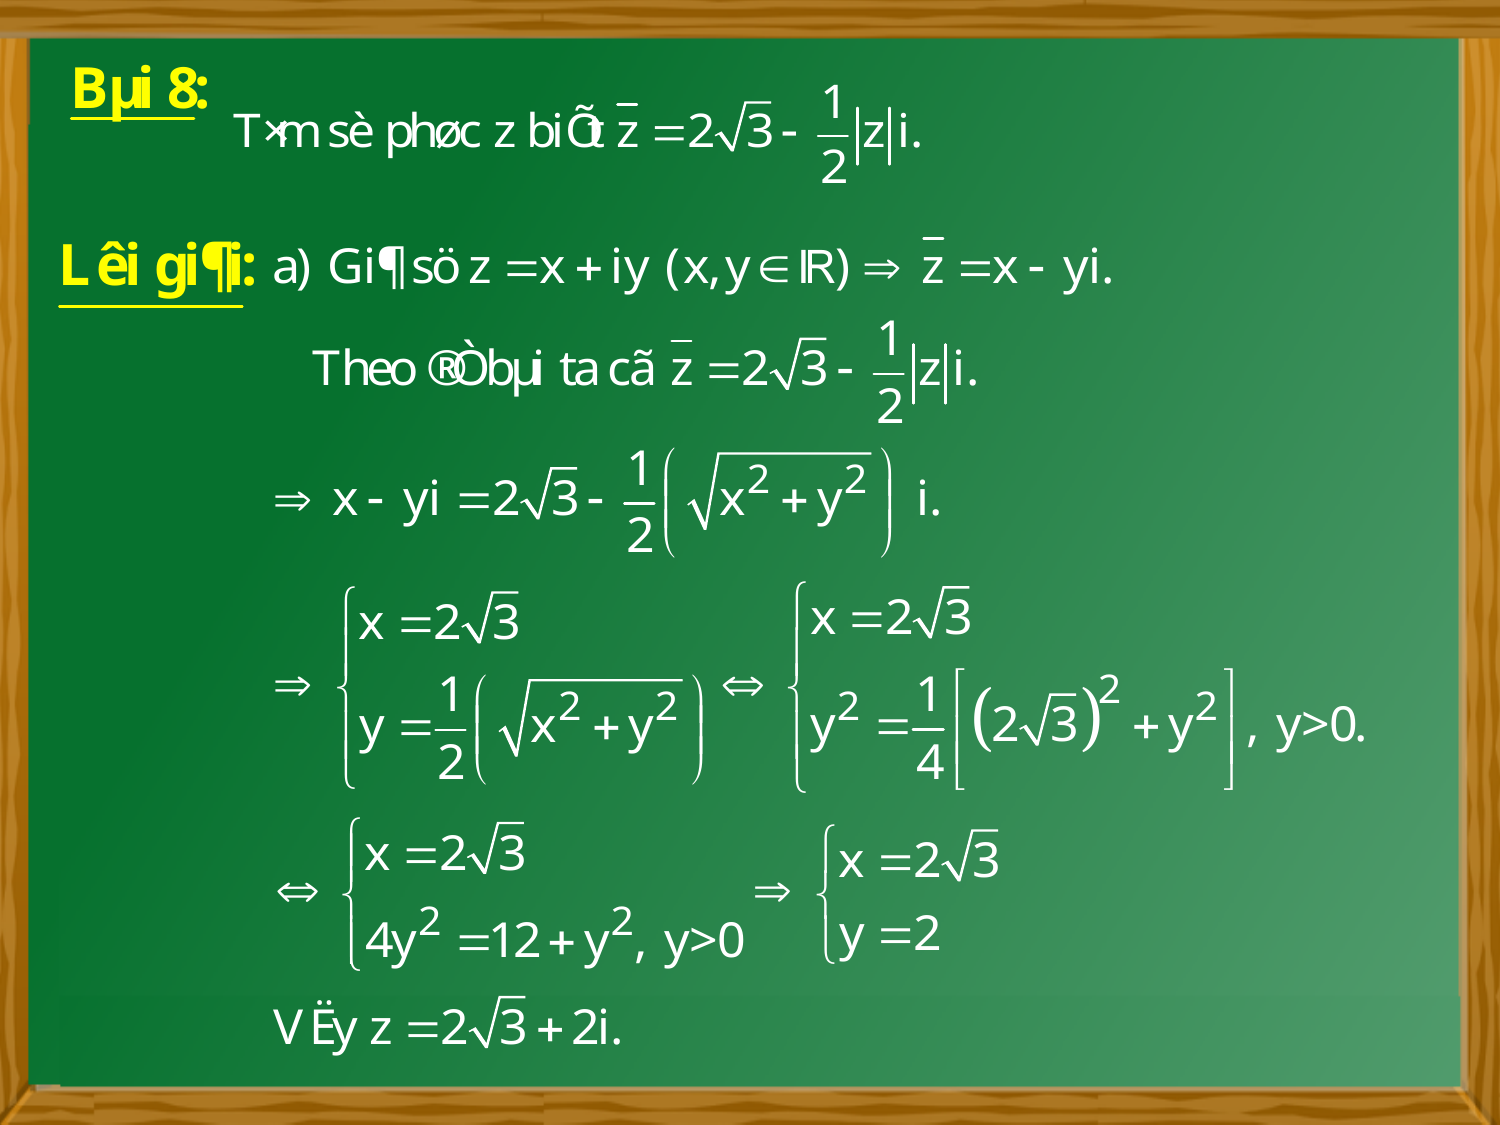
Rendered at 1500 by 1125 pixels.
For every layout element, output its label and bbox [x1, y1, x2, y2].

text_box [64, 54, 217, 128]
text_box [229, 77, 926, 191]
text_box [52, 231, 265, 318]
picture [0, 0, 1500, 1125]
text_box [270, 231, 1372, 1060]
